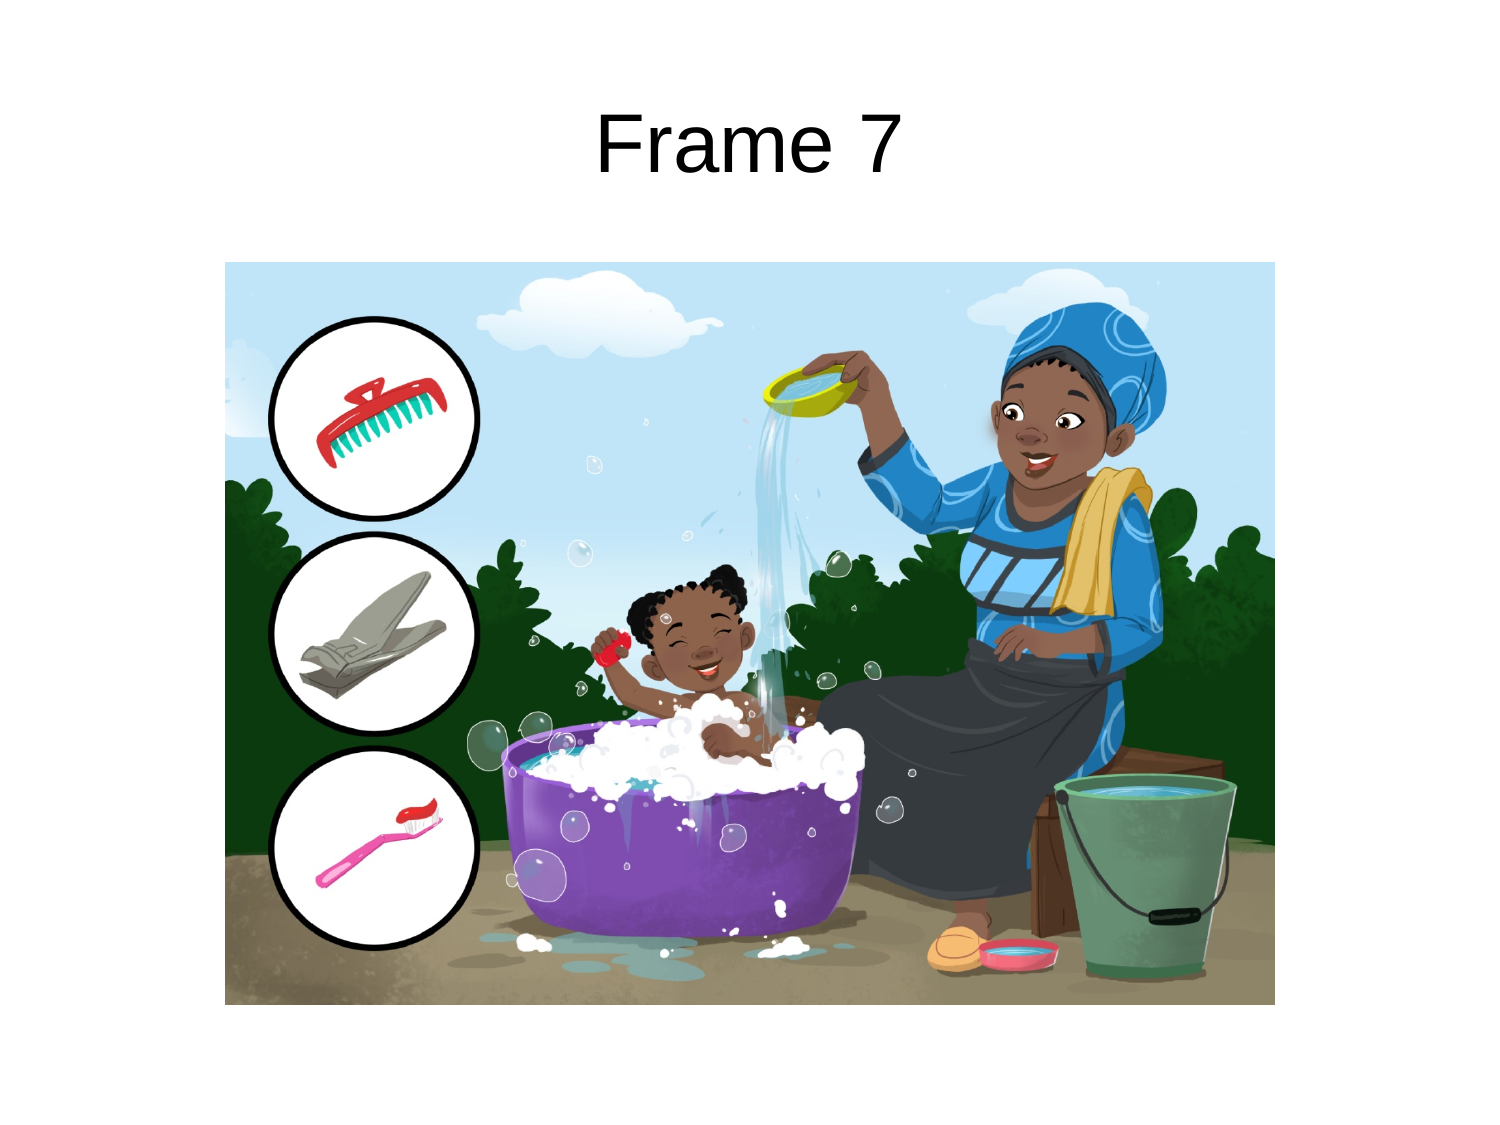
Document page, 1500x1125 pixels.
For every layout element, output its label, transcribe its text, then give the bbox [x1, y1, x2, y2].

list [224, 262, 1275, 1006]
title Frame 7 [75, 45, 1425, 233]
